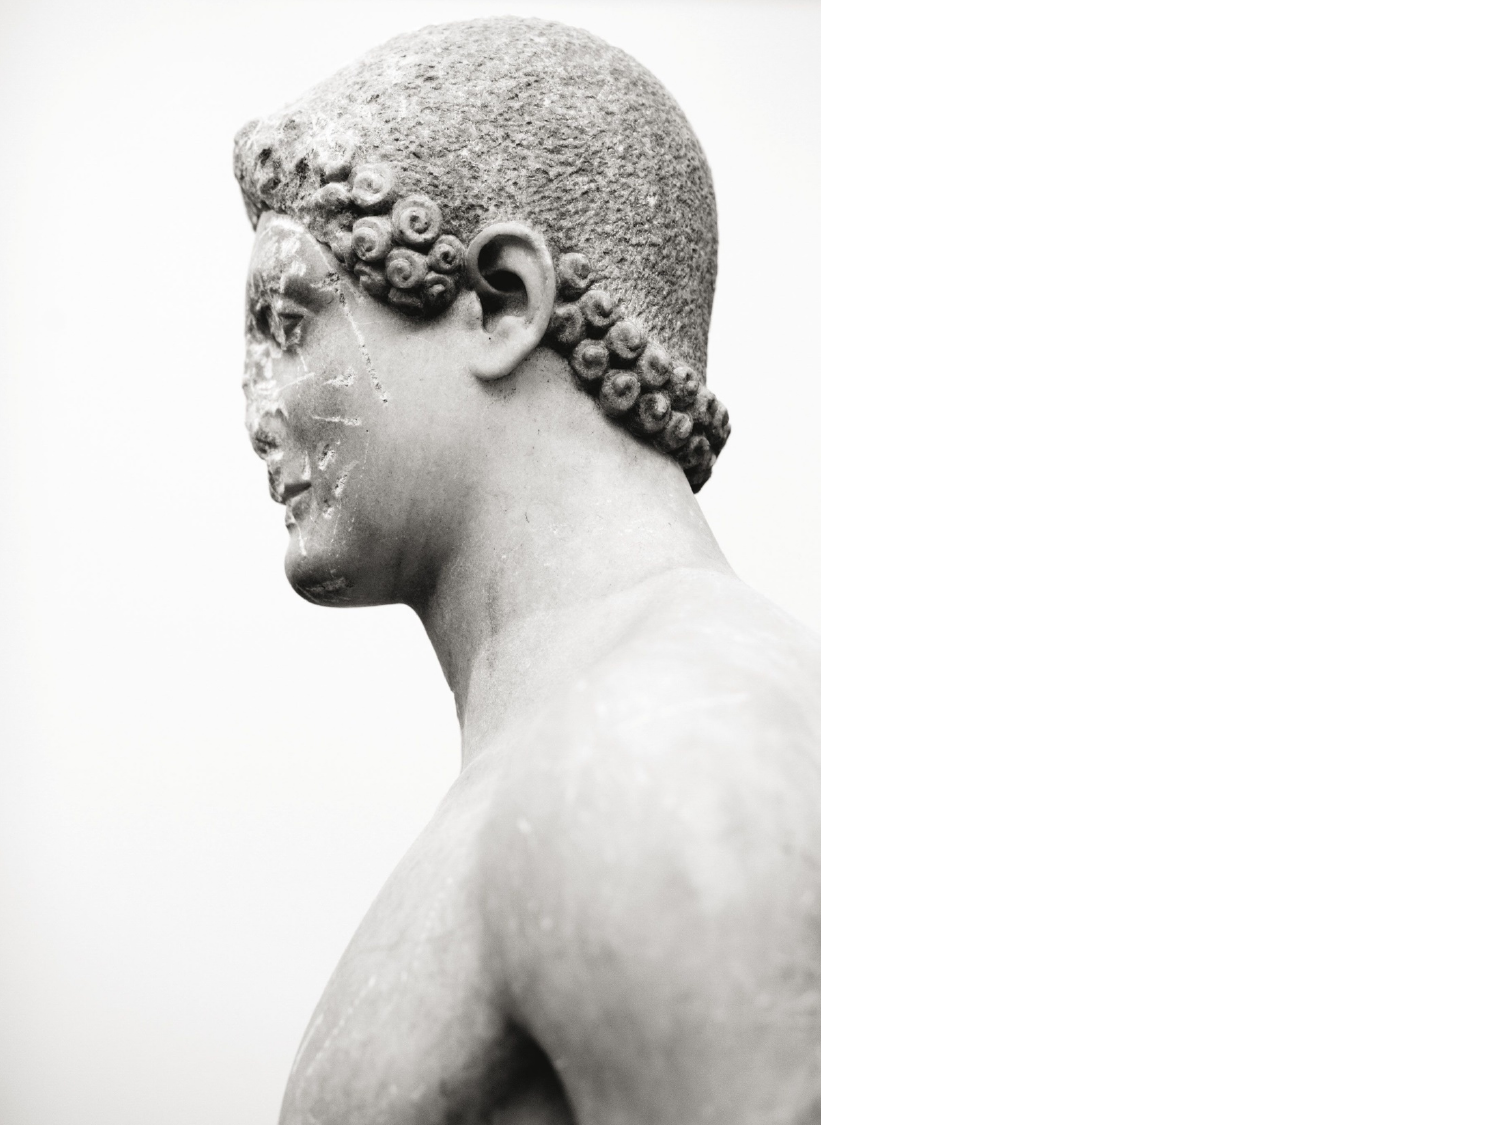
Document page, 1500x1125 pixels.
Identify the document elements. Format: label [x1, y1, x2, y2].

picture [0, 0, 822, 1125]
